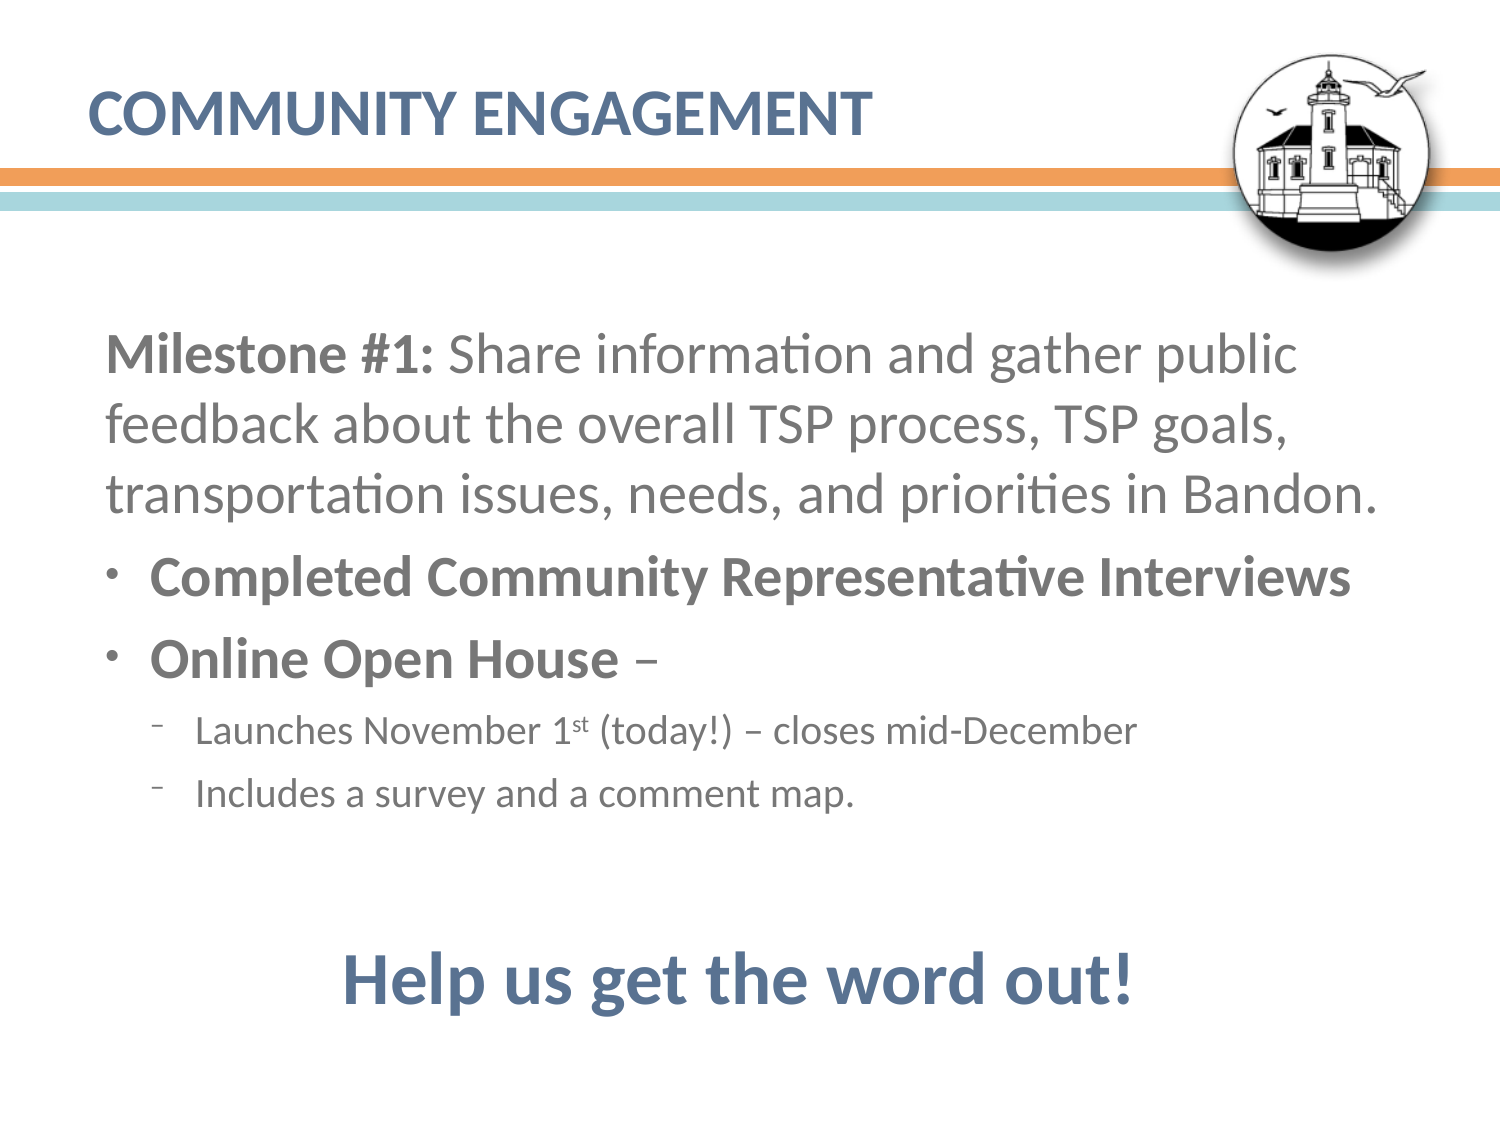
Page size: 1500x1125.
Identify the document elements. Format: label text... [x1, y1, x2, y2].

picture [1186, 27, 1500, 300]
list Milestone #1: Share information and gather public feedback about the overall TSP process, TSP goals, transportation issues, needs, and priorities in Bandon. Completed Community Representative Interviews Online Open House – Launches November 1st (today!) – closes mid-December Includes a survey and a comment map. [105, 315, 1383, 929]
text_box Help us get the word out! [56, 929, 1395, 1016]
title Community Engagement [88, 51, 1427, 165]
